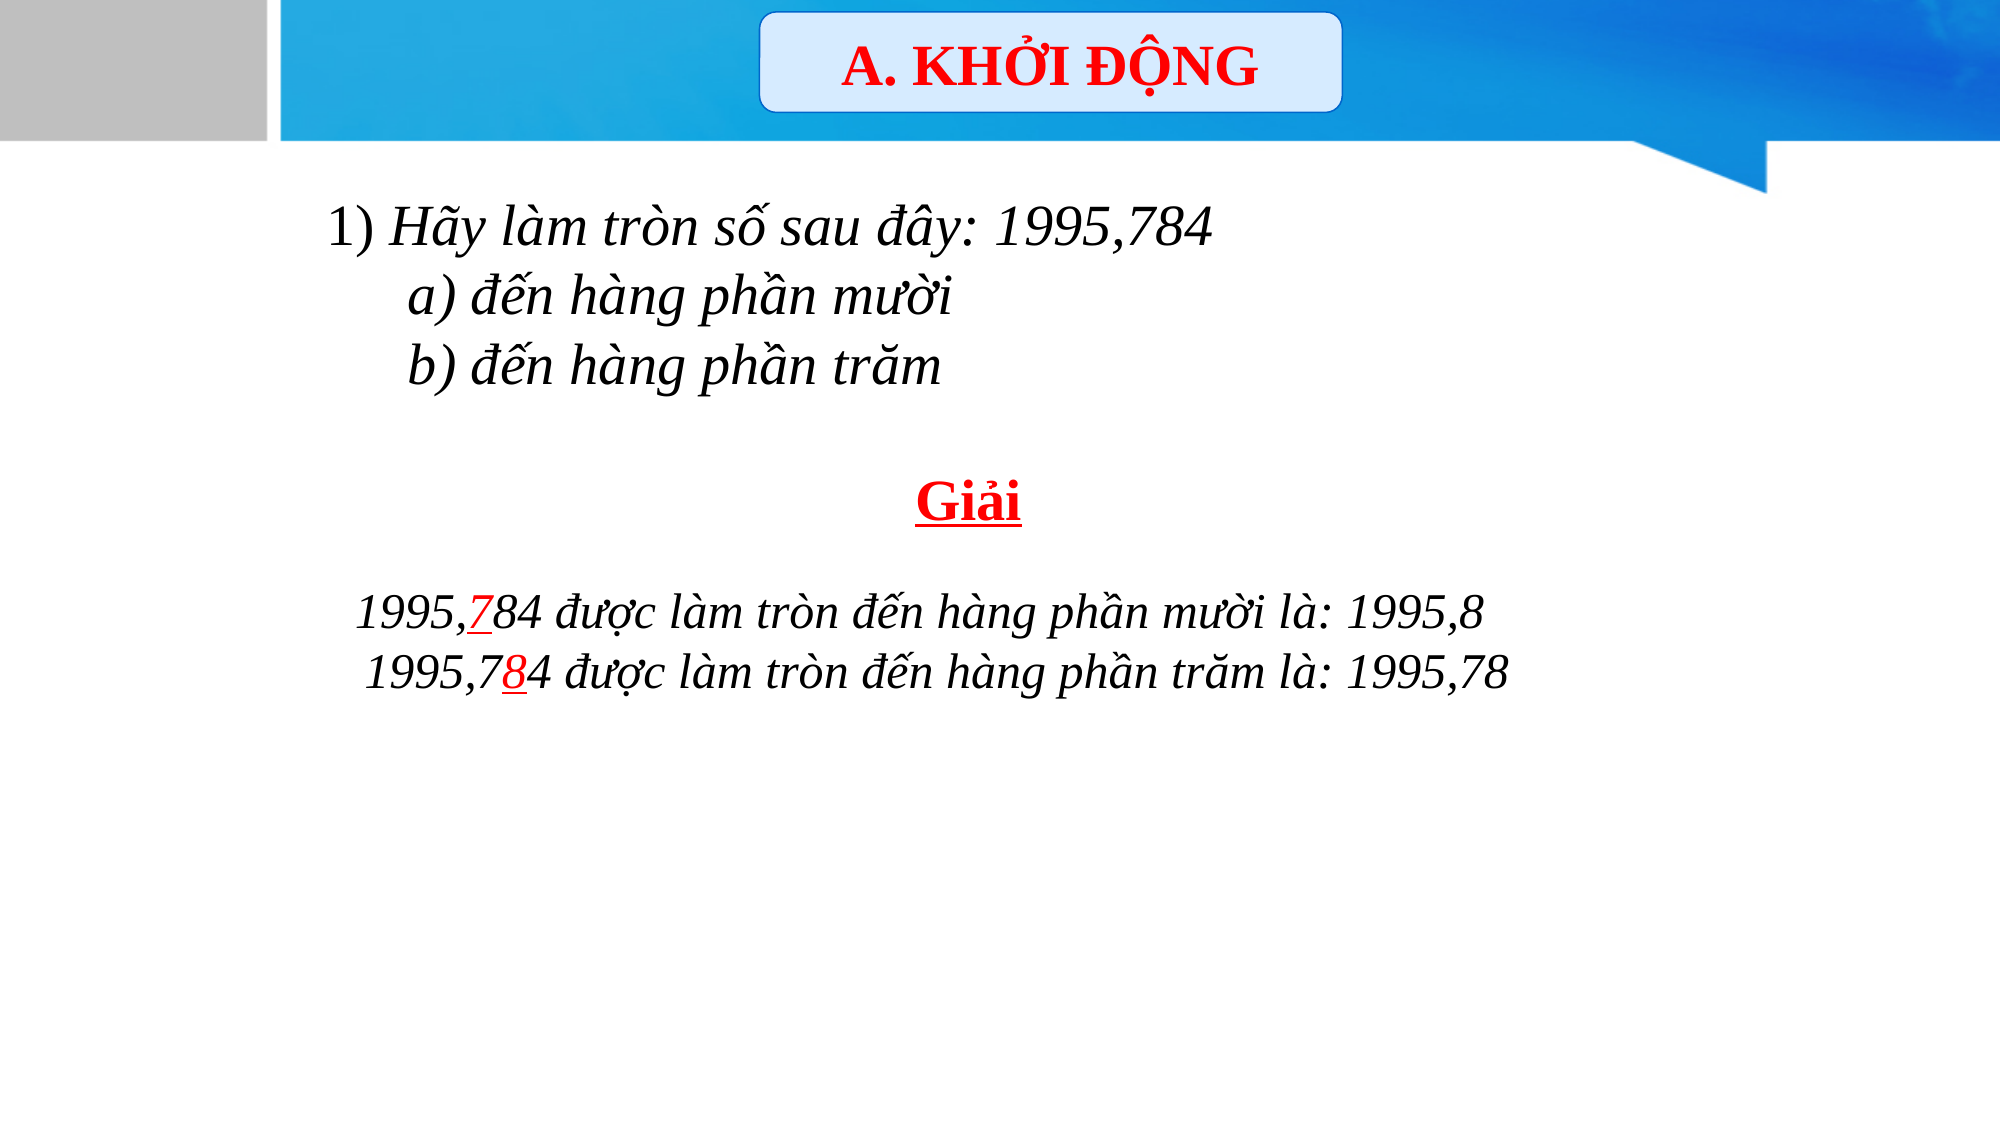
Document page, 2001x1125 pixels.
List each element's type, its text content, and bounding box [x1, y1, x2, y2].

text_box A. KHỞI ĐỘNG [759, 11, 1343, 113]
text_box 1995,784 được làm tròn đến hàng phần mười là: 1995,8 1995,784 được làm tròn đến hàng phần trăm là: 1995,78 [274, 562, 1526, 707]
text_box Giải [900, 449, 1125, 546]
text_box 1) Hãy làm tròn số sau đây: 1995,784 a) đến hàng phần mười b) đến hàng phần trăm [161, 179, 1958, 404]
text_box [285, 562, 1739, 746]
picture [0, 0, 2000, 1125]
